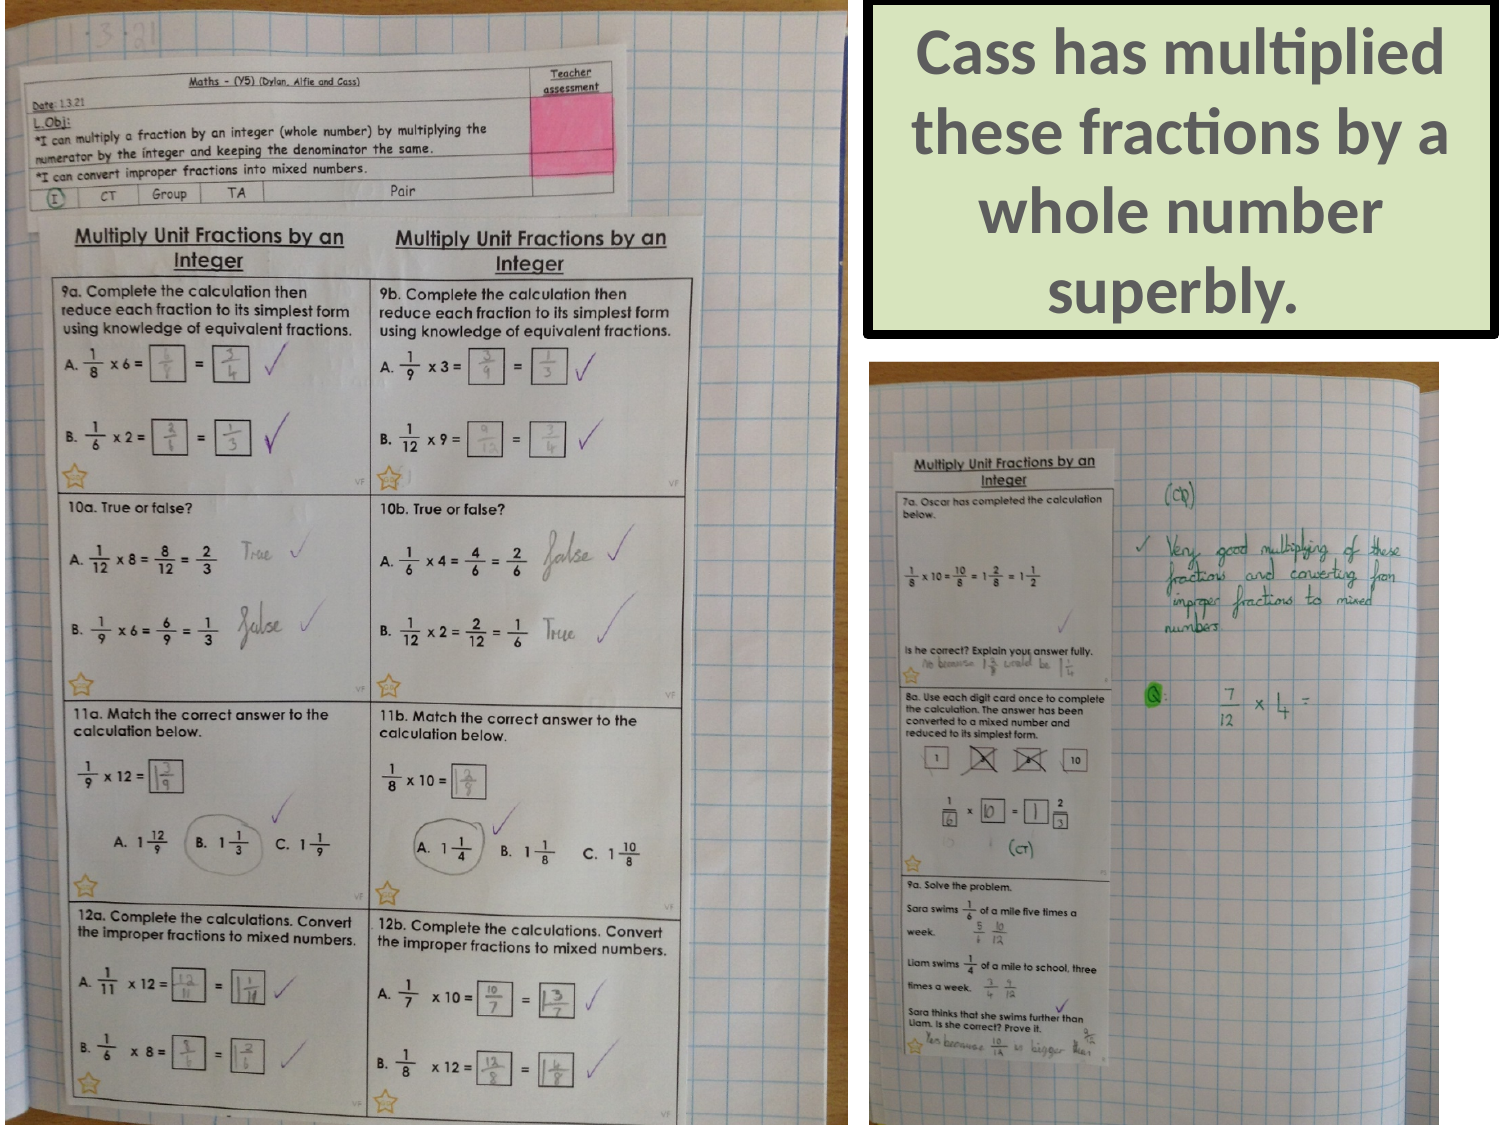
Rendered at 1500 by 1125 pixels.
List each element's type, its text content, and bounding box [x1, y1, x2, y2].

picture [0, 1, 1500, 1125]
text_box Cass has multiplied these fractions by a whole number superbly. [868, 0, 1495, 335]
